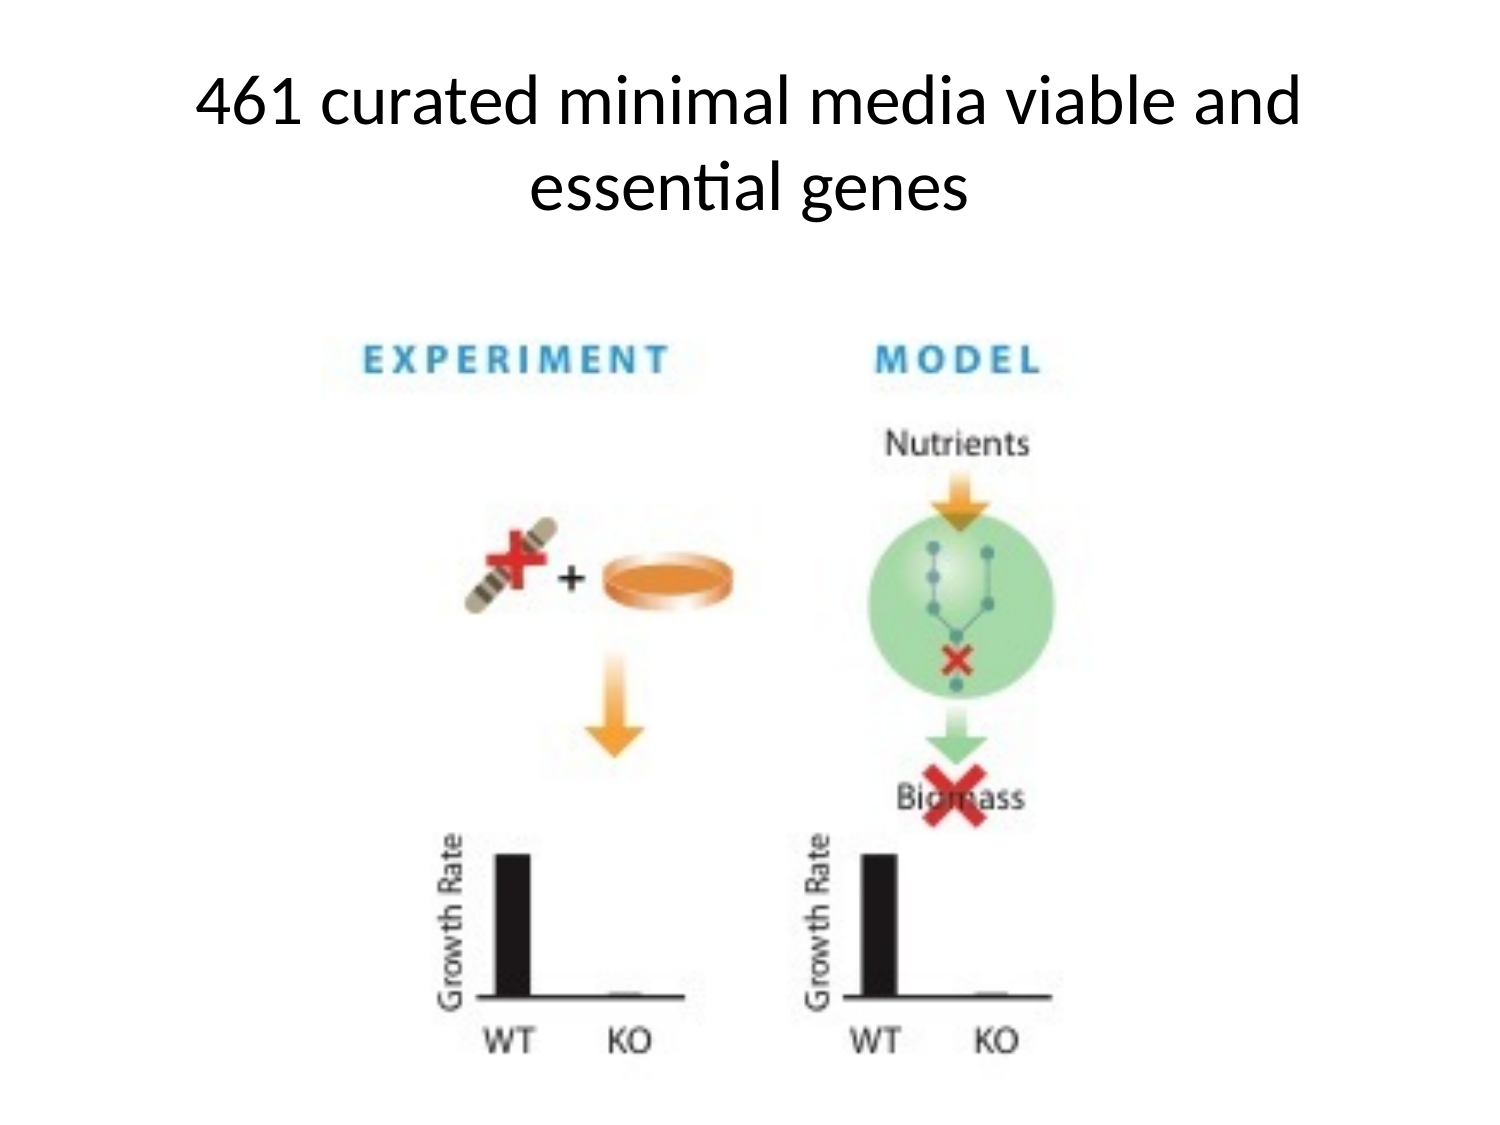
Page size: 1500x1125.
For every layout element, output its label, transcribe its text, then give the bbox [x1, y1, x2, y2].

title 461 curated minimal media viable and essential genes [75, 45, 1425, 233]
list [322, 285, 1277, 1100]
